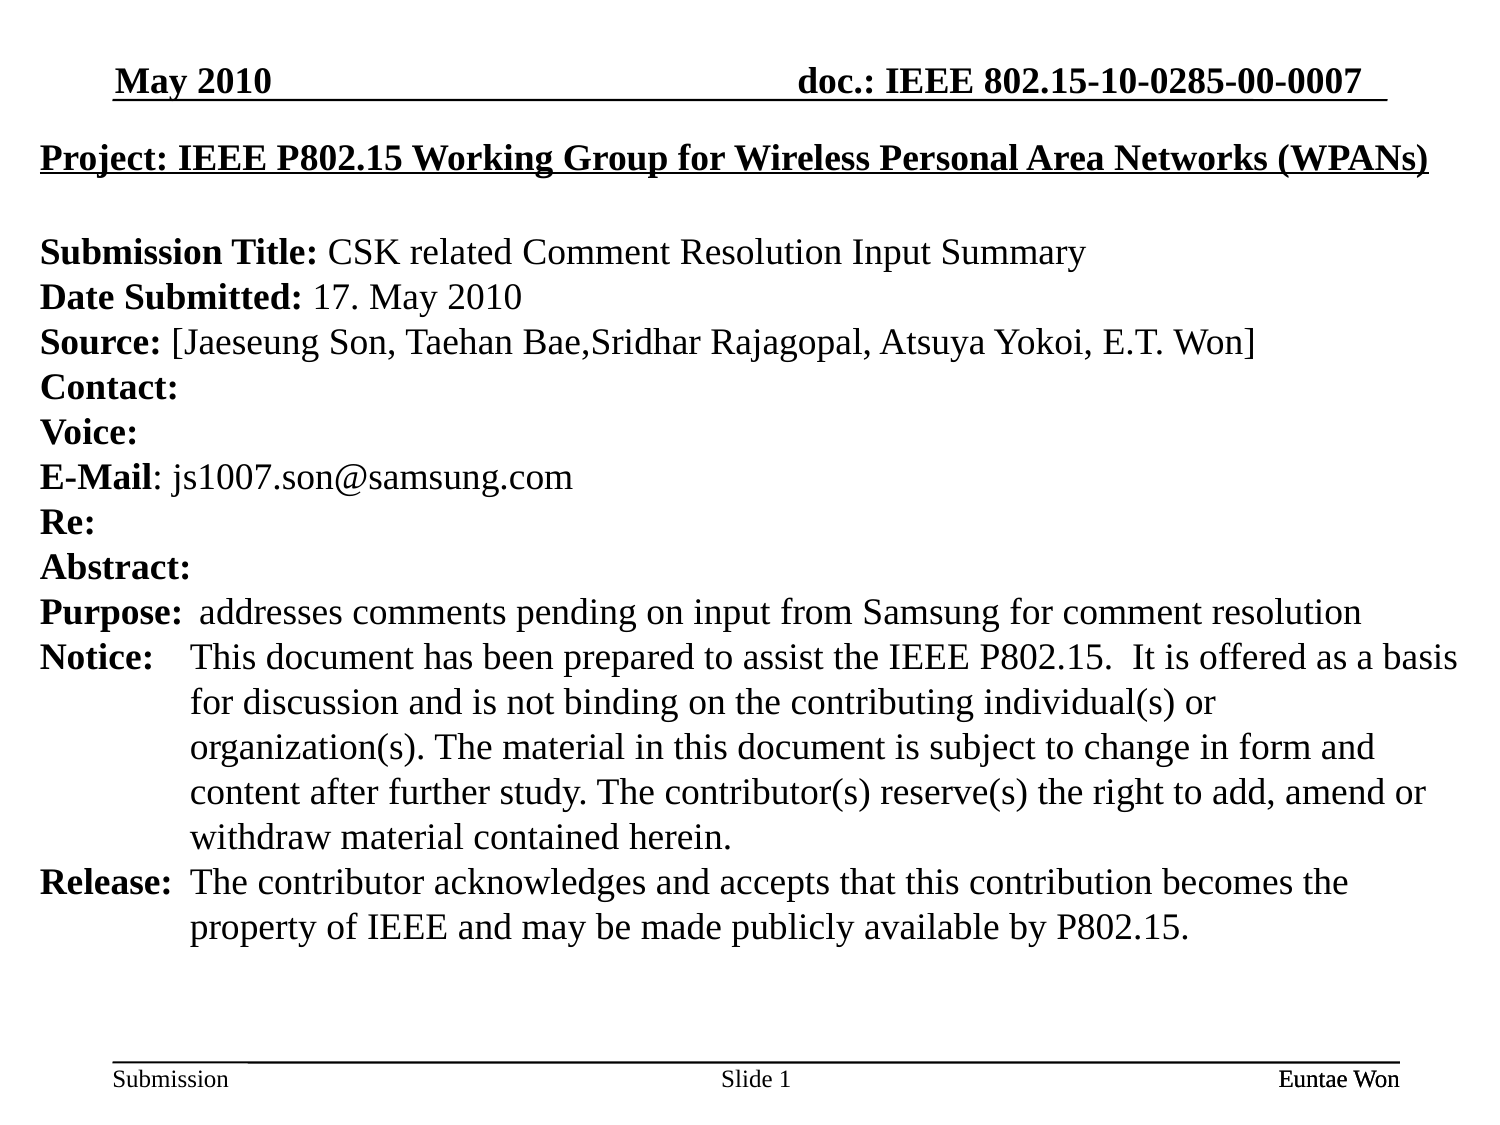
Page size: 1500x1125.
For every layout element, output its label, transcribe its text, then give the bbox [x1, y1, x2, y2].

text_box Project: IEEE P802.15 Working Group for Wireless Personal Area Networks (WPANs) Submission Title: CSK related Comment Resolution Input Summary Date Submitted: 17. May 2010 Source: [Jaeseung Son, Taehan Bae,Sridhar Rajagopal, Atsuya Yokoi, E.T. Won] Contact: Voice: E-Mail: js1007.son@samsung.com Re: Abstract: Purpose: addresses comments pending on input from Samsung for comment resolution Notice: This document has been prepared to assist the IEEE P802.15. It is offered as a basis for discussion and is not binding on the contributing individual(s) or organization(s). The material in this document is subject to change in form and content after further study. The contributor(s) reserve(s) the right to add, amend or withdraw material contained herein. Release: The contributor acknowledges and accepts that this contribution becomes the property of IEEE and may be made publicly available by P802.15. [24, 125, 1475, 955]
text_box Euntae Won [1278, 1062, 1400, 1093]
text_box Slide 1 [675, 1062, 838, 1093]
